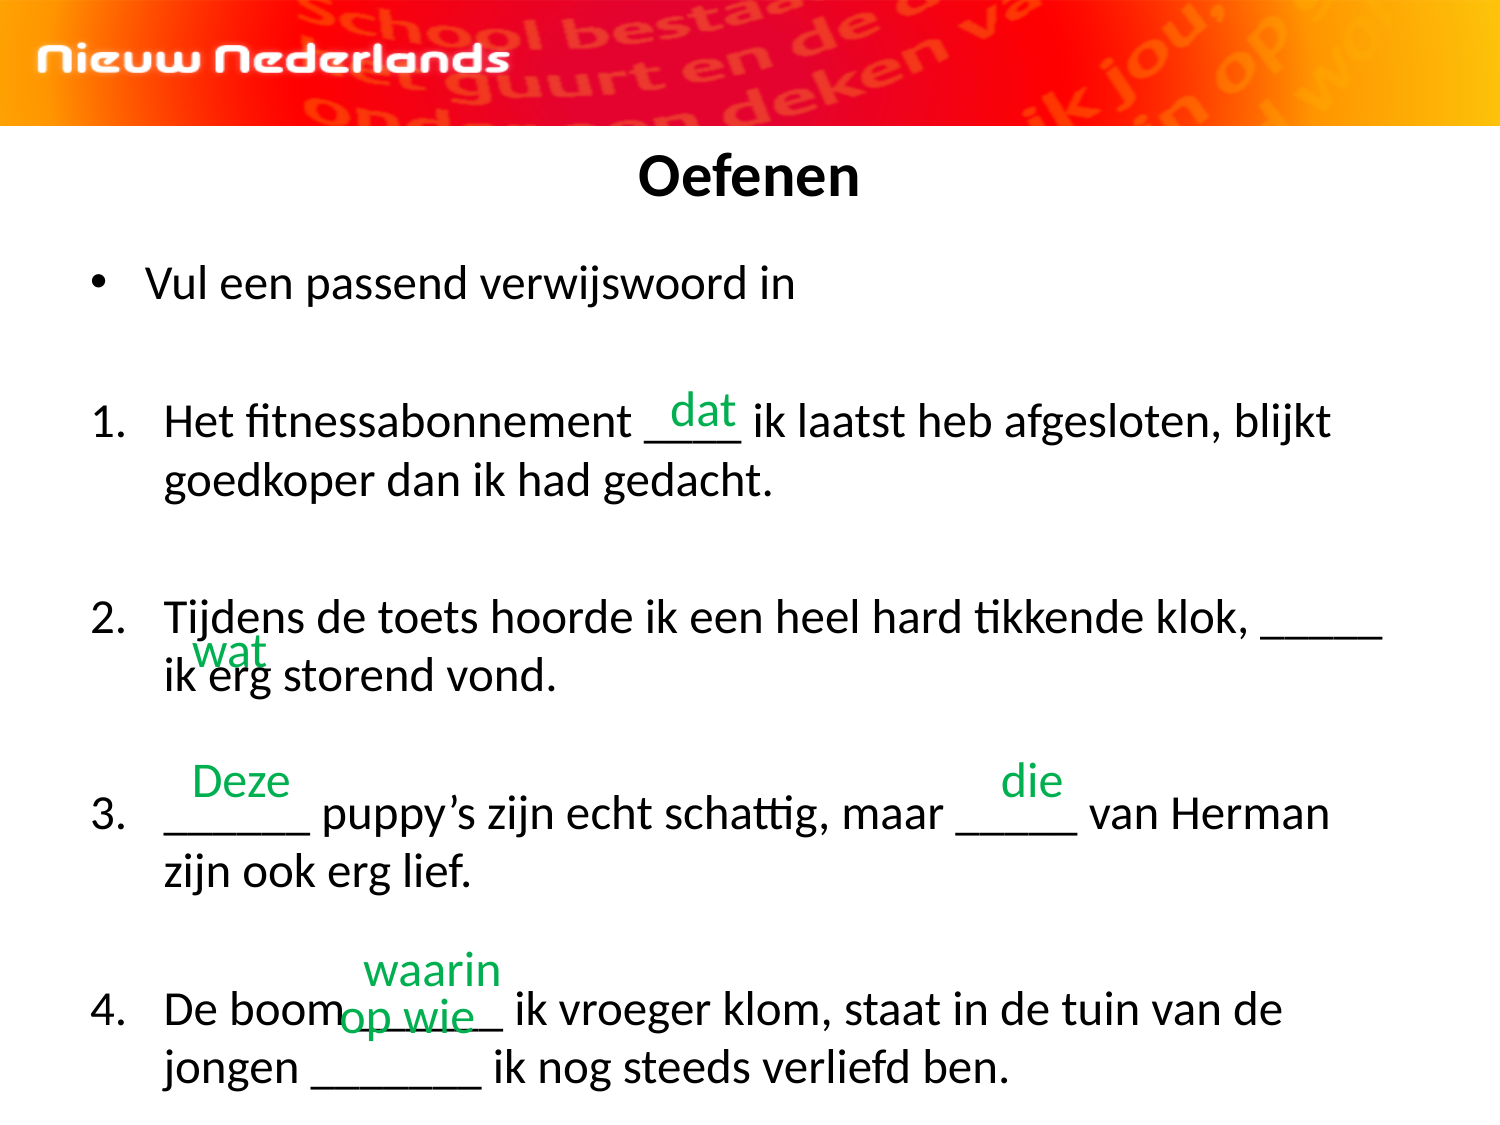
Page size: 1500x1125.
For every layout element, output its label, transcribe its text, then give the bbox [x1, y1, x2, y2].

text_box die [986, 739, 1093, 815]
list Vul een passend verwijswoord in Het fitnessabonnement ____ ik laatst heb afgesloten, blijkt goedkoper dan ik had gedacht. Tijdens de toets hoorde ik een heel hard tikkende klok, _____ ik erg storend vond. ______ puppy’s zijn echt schattig, maar _____ van Herman zijn ook erg lief. De boom ______ ik vroeger klom, staat in de tuin van de jongen _______ ik nog steeds verliefd ben. [75, 243, 1425, 1106]
text_box wat [177, 609, 337, 685]
title Oefenen [75, 135, 1425, 243]
text_box Deze [177, 739, 307, 815]
text_box dat [655, 368, 762, 444]
text_box op wie [324, 975, 561, 1051]
picture [0, 0, 1500, 126]
text_box waarin [348, 928, 526, 975]
